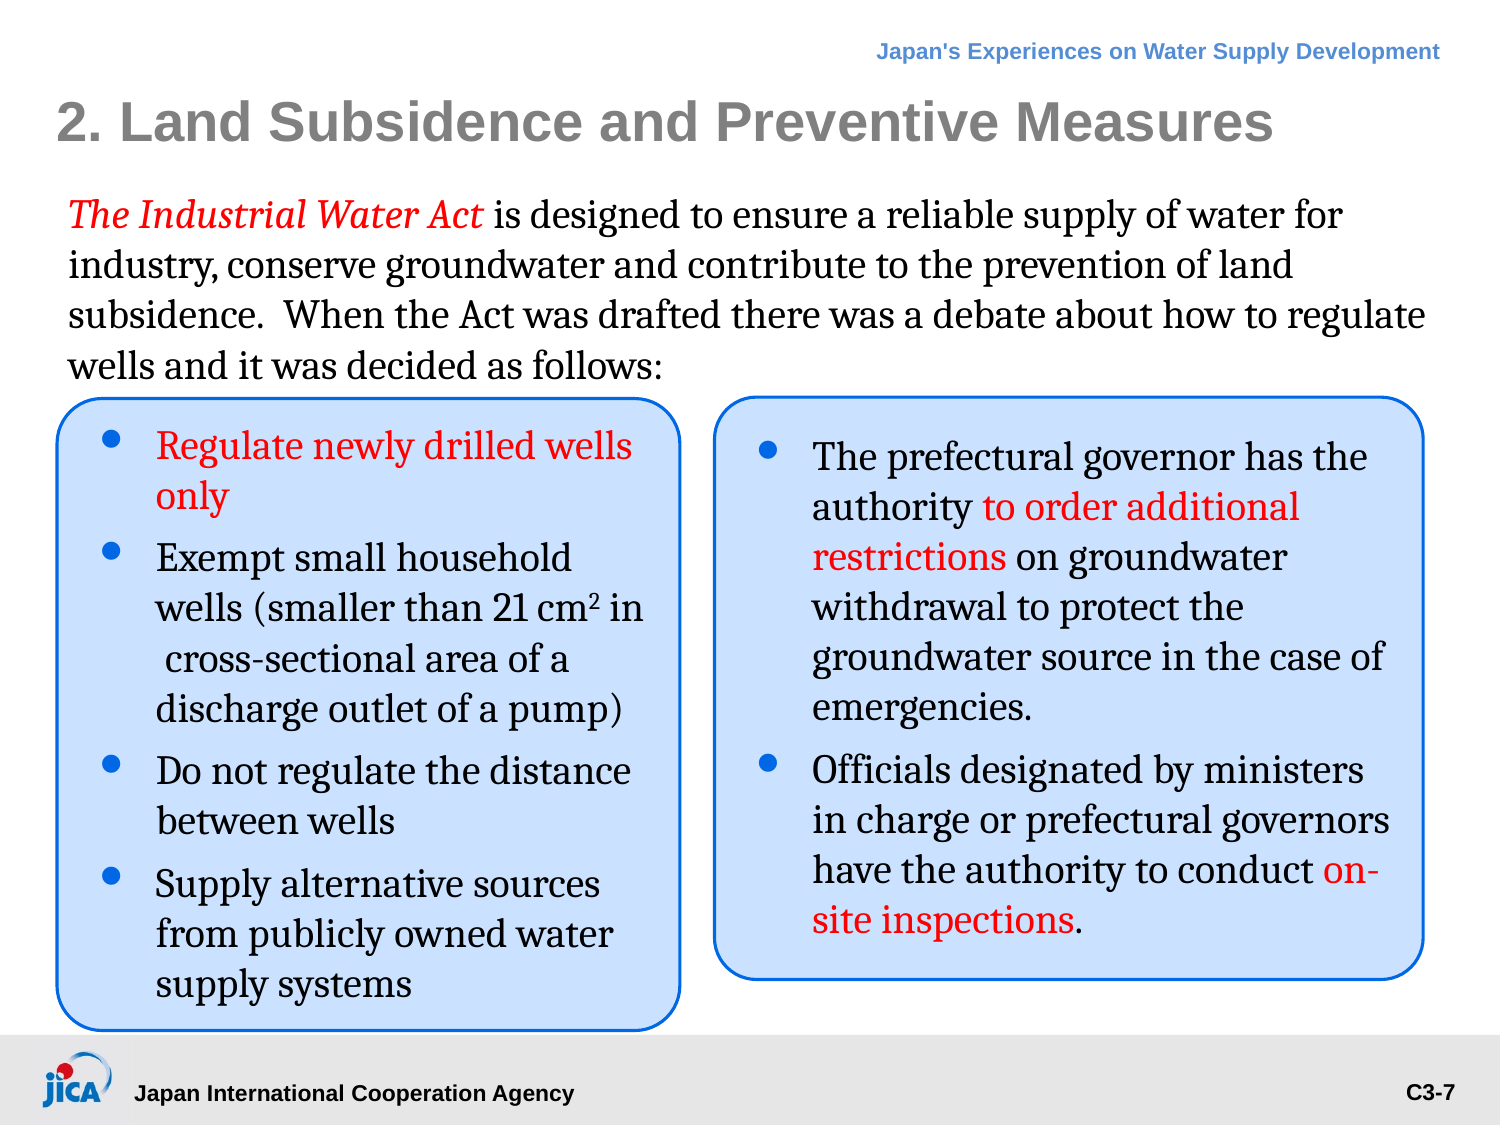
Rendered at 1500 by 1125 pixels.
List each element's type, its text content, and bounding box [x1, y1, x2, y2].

text_box Regulate newly drilled wells only Exempt small household wells (smaller than 21 cm2 in cross-sectional area of a discharge outlet of a pump) Do not regulate the distance between wells Supply alternative sources from publicly owned water supply systems [54, 396, 682, 1033]
picture [26, 1035, 133, 1125]
text_box 2. Land Subsidence and Preventive Measures [56, 60, 1480, 179]
text_box The prefectural governor has the authority to order additional restrictions on groundwater withdrawal to protect the groundwater source in the case of emergencies. Officials designated by ministers in charge or prefectural governors have the authority to conduct on-site inspections. [712, 394, 1426, 982]
text_box The Industrial Water Act is designed to ensure a reliable supply of water for industry, conserve groundwater and contribute to the prevention of land subsidence. When the Act was drafted there was a debate about how to regulate wells and it was decided as follows: [53, 179, 1475, 395]
